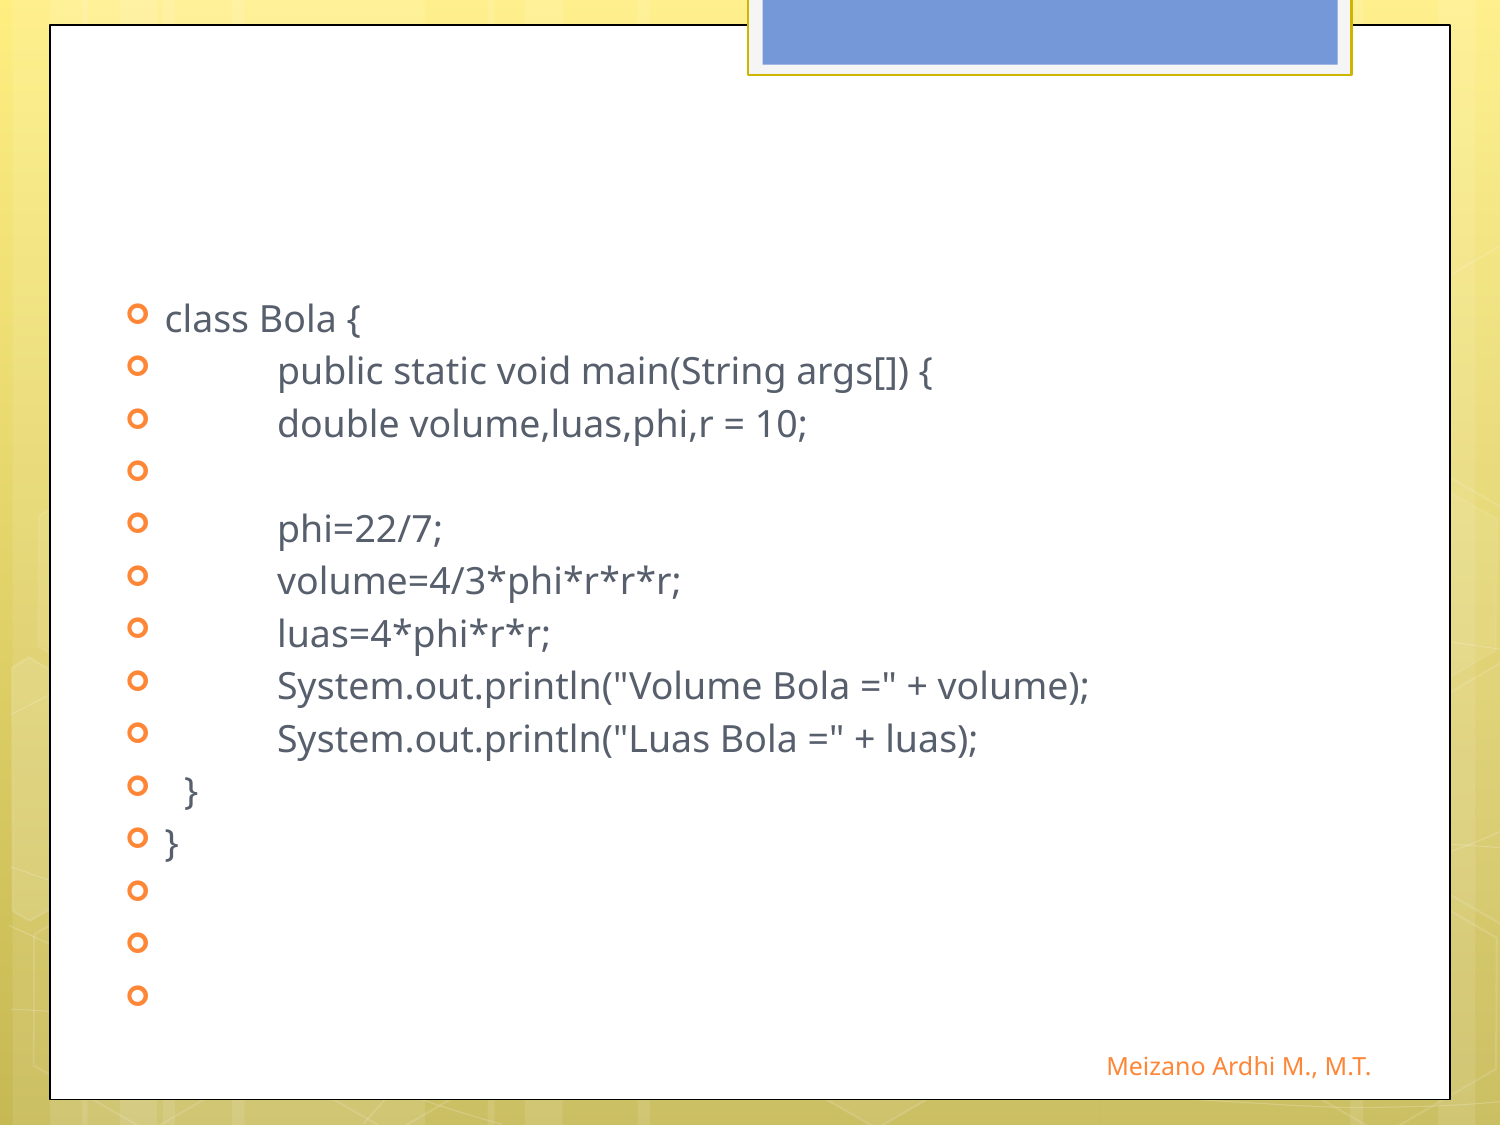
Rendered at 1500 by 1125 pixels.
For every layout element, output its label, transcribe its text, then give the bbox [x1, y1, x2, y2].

list class Bola { public static void main(String args[]) { double volume,luas,phi,r = 10; phi=22/7; volume=4/3*phi*r*r*r; luas=4*phi*r*r; System.out.println("Volume Bola =" + volume); System.out.println("Luas Bola =" + luas); } } [99, 287, 1400, 1038]
footer Meizano Ardhi M., M.T. [812, 1037, 1387, 1098]
